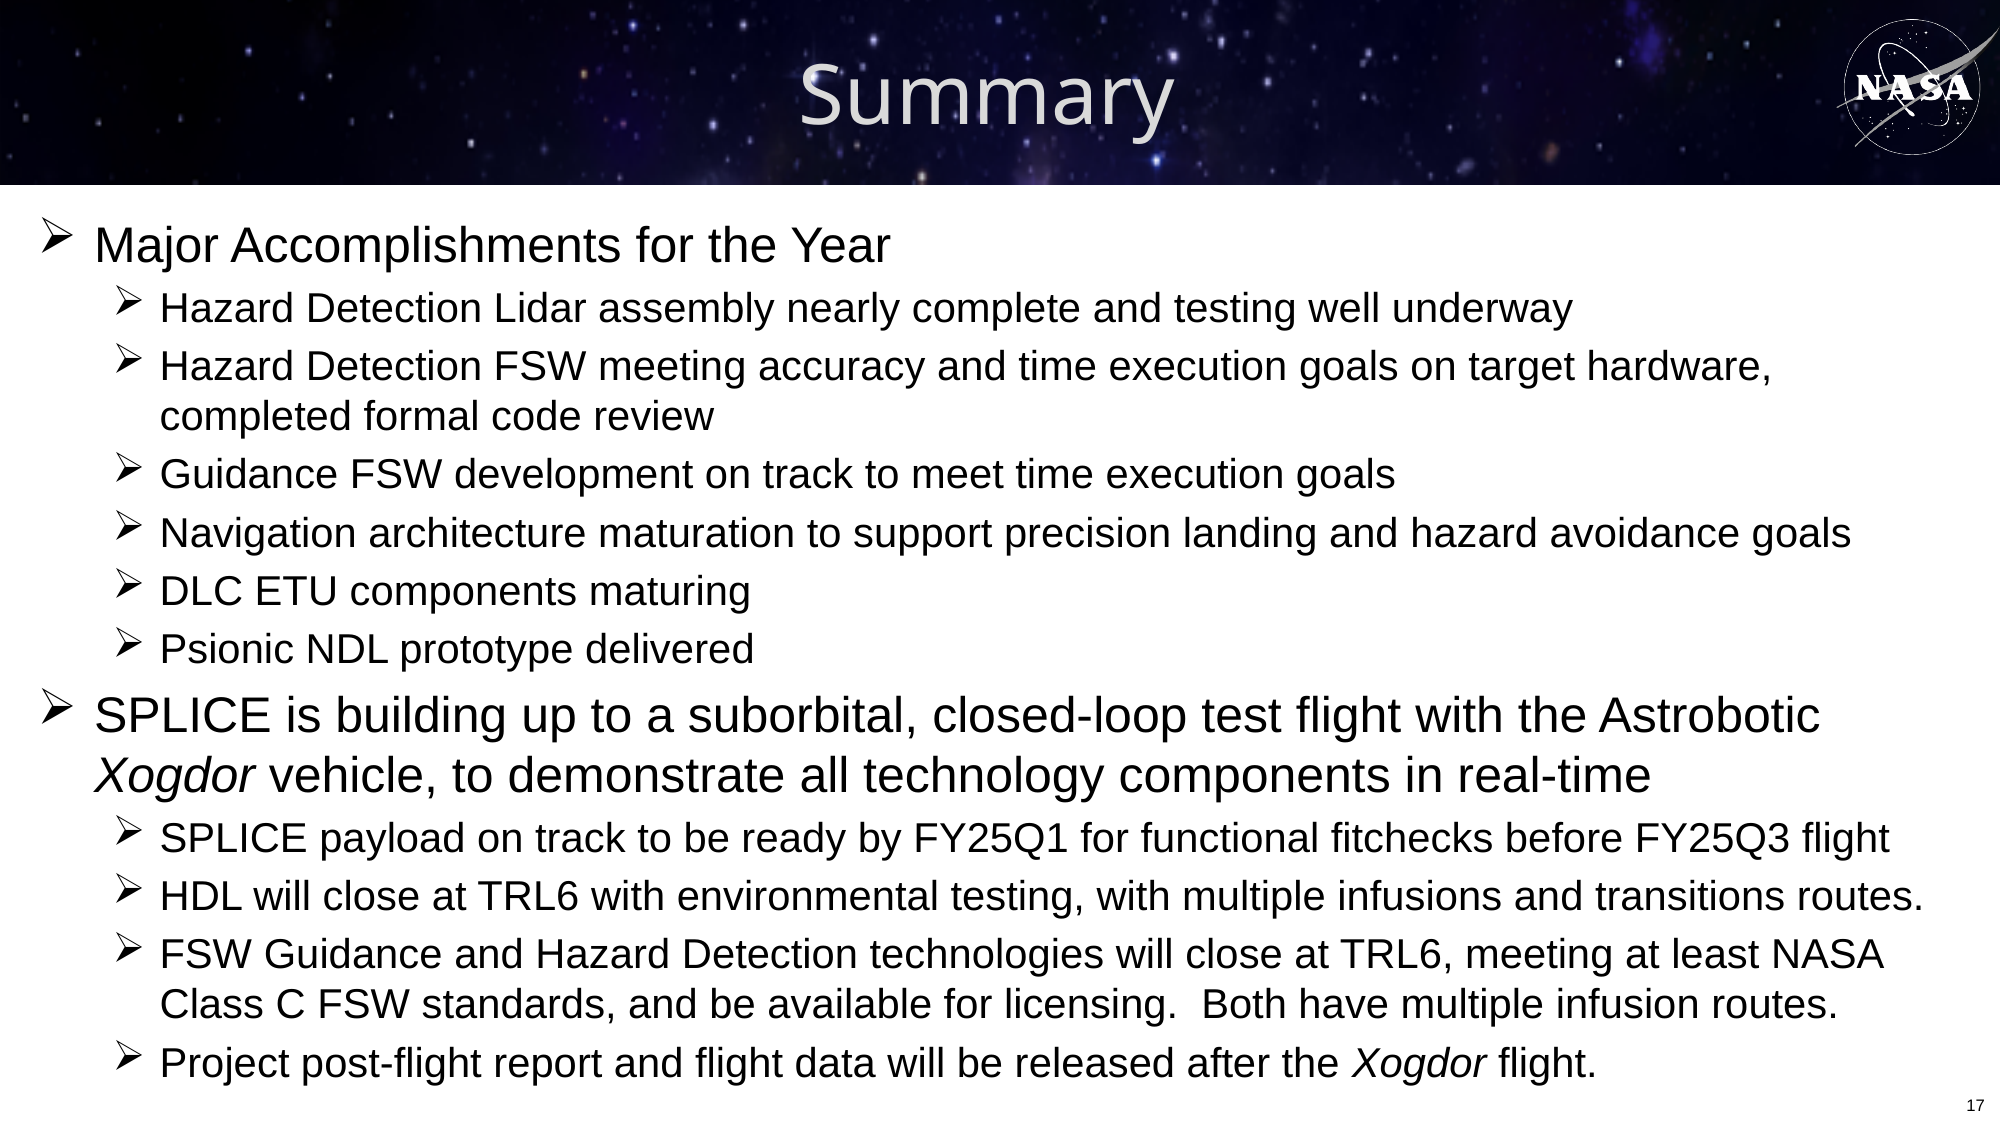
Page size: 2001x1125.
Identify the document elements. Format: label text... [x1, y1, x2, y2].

slide_number 17 [1933, 1087, 2000, 1125]
picture [0, 0, 2000, 185]
title Summary [321, 3, 1675, 179]
text_box Major Accomplishments for the Year Hazard Detection Lidar assembly nearly complete and testing well underway Hazard Detection FSW meeting accuracy and time execution goals on target hardware, completed formal code review Guidance FSW development on track to meet time execution goals Navigation architecture maturation to support precision landing and hazard avoidance goals DLC ETU components maturing Psionic NDL prototype delivered SPLICE is building up to a suborbital, closed-loop test flight with the Astrobotic Xogdor vehicle, to demonstrate all technology components in real-time SPLICE payload on track to be ready by FY25Q1 for functional fitchecks before FY25Q3 flight HDL will close at TRL6 with environmental testing, with multiple infusions and transitions routes. FSW Guidance and Hazard Detection technologies will close at TRL6, meeting at least NASA Class C FSW standards, and be available for licensing. Both have multiple infusion routes. Project post-flight report and flight data will be released after the Xogdor flight. [23, 204, 1975, 1025]
